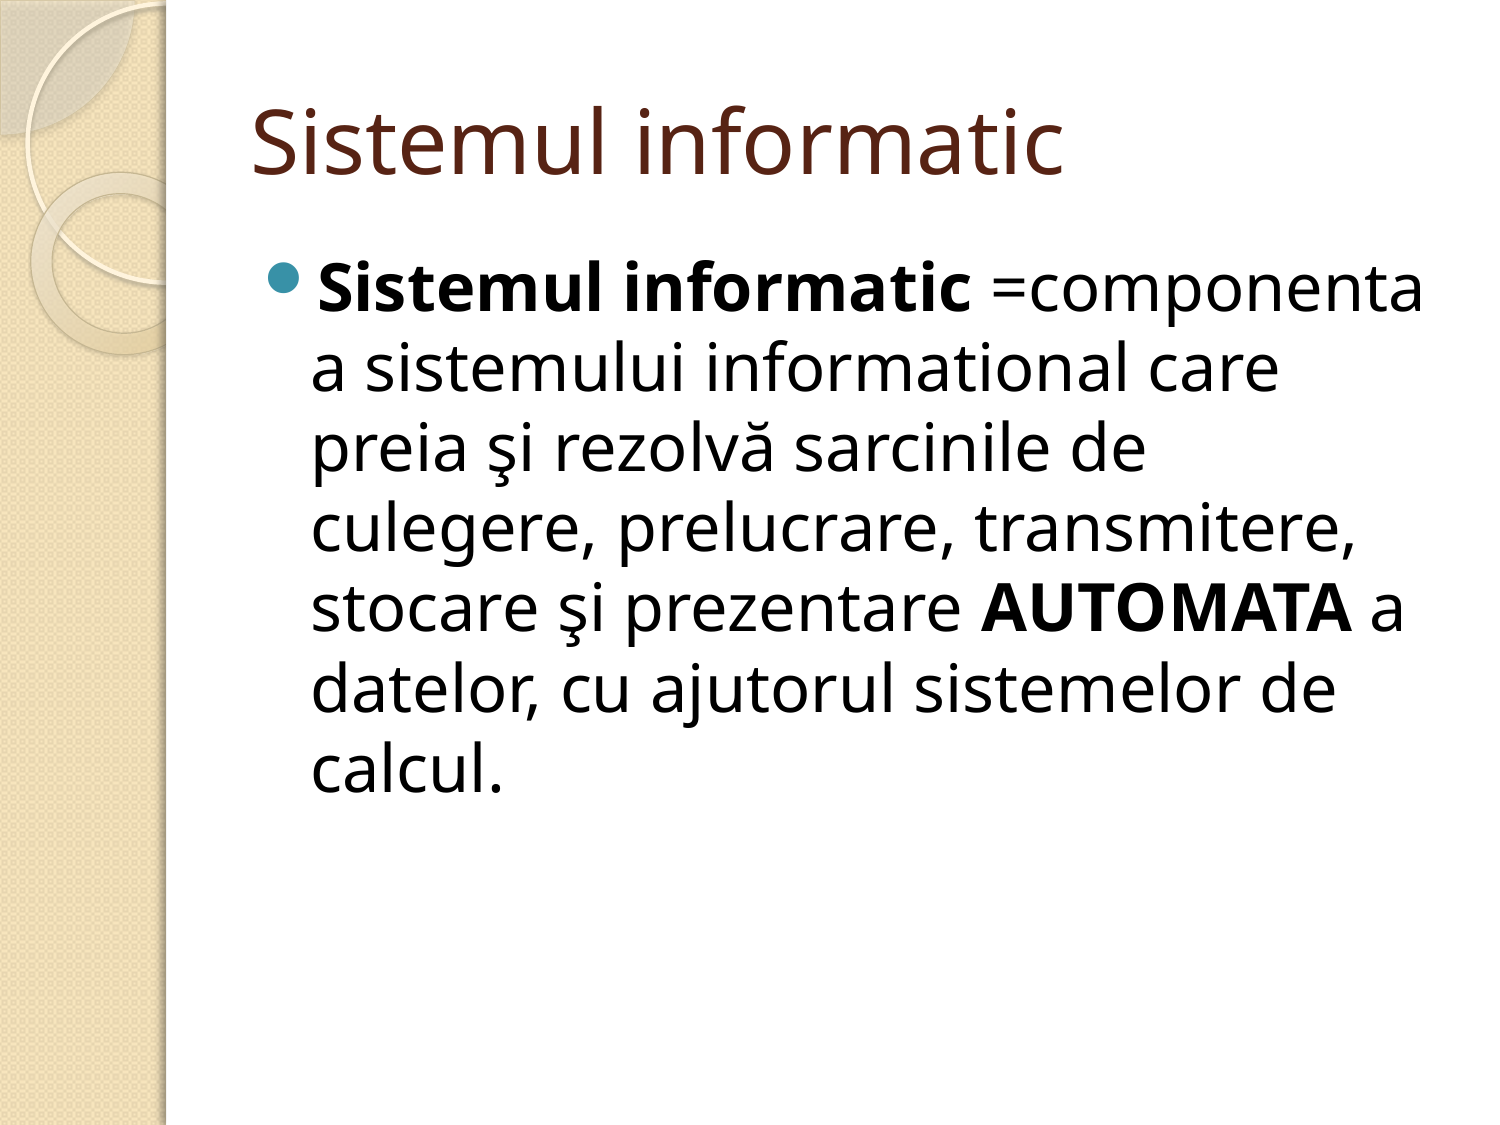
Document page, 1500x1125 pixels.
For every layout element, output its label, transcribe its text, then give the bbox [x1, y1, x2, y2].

list Sistemul informatic =componenta a sistemului informational care preia şi rezolvă sarcinile de culegere, prelucrare, transmitere, stocare şi prezentare AUTOMATA a datelor, cu ajutorul sistemelor de calcul. [235, 237, 1466, 1025]
title Sistemul informatic [235, 45, 1466, 233]
